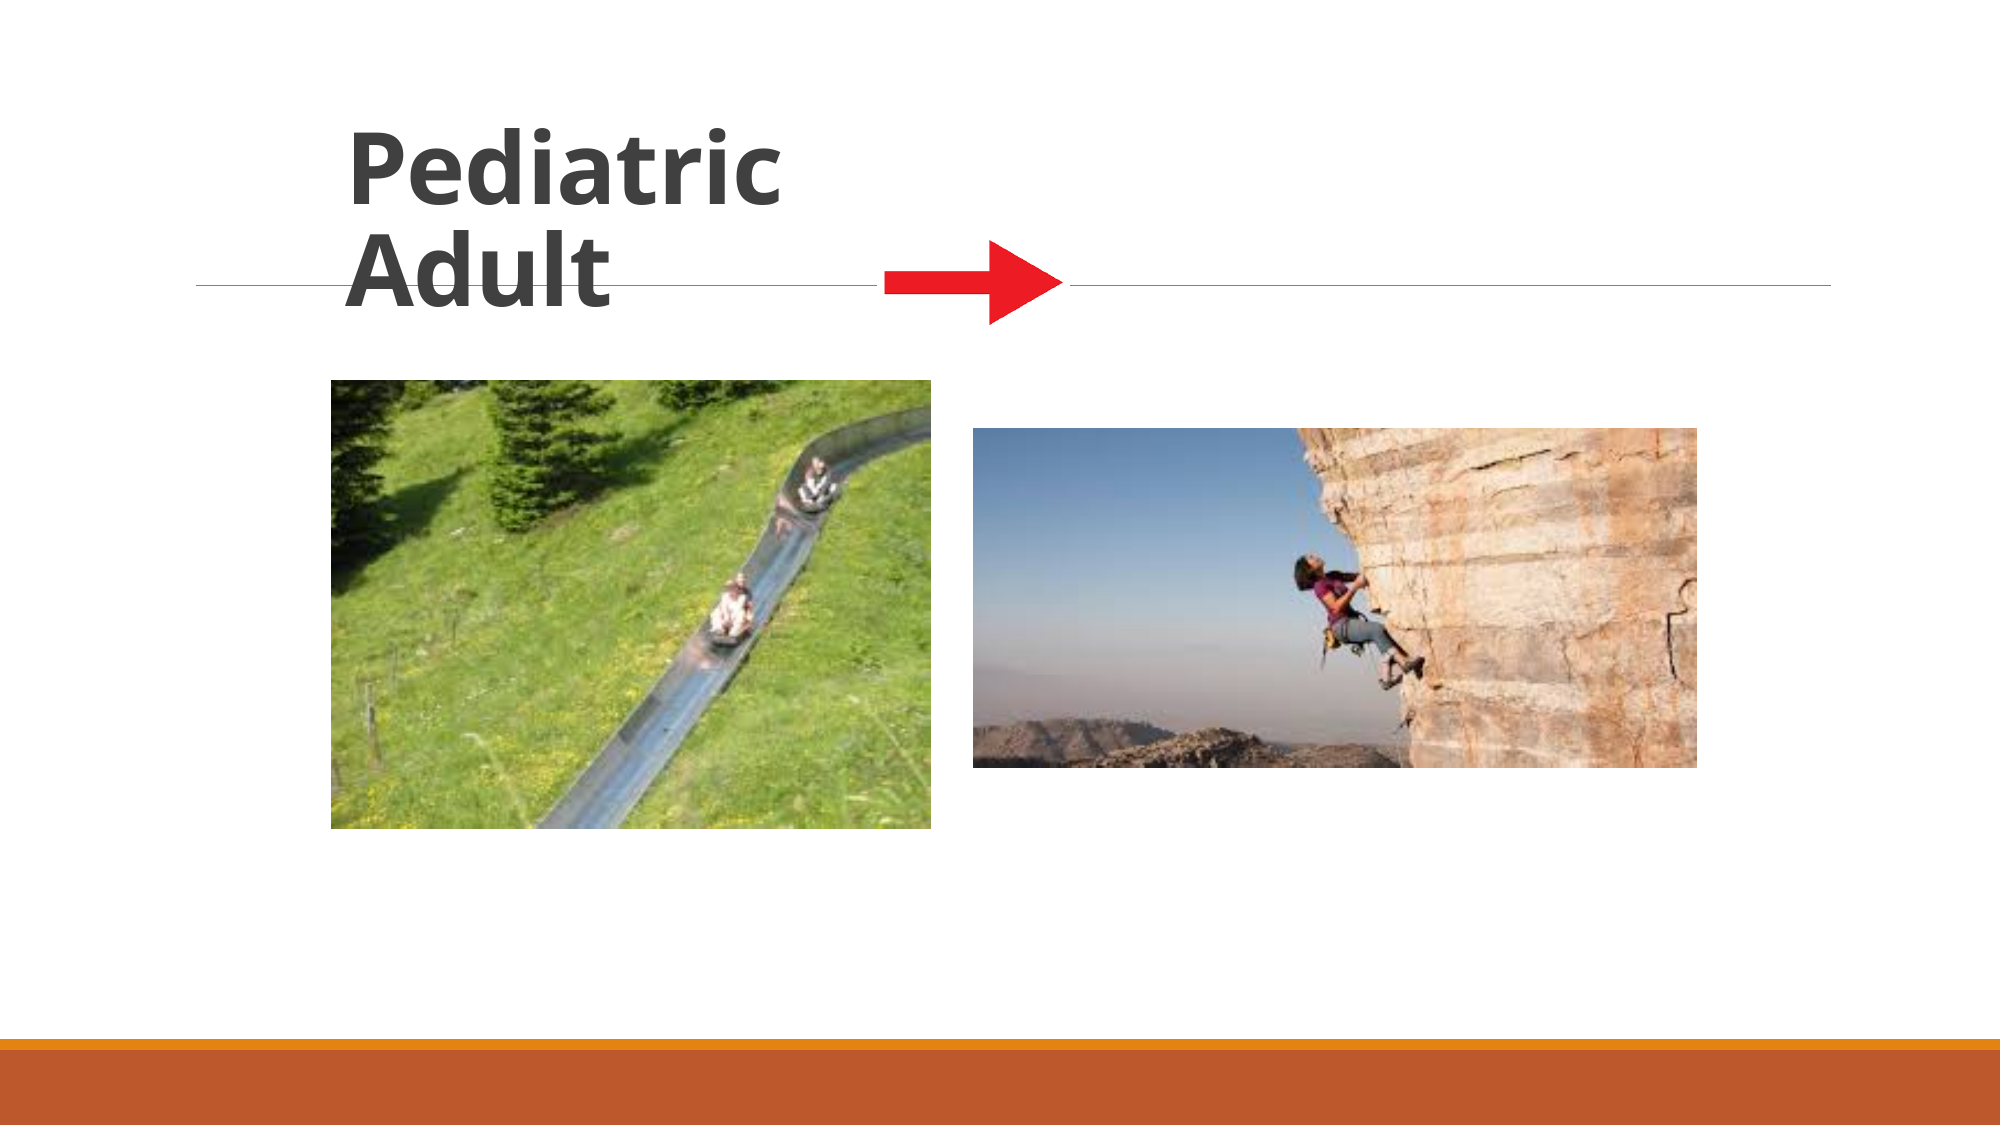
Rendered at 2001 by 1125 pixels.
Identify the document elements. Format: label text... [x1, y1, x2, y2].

picture [331, 379, 931, 830]
picture [876, 226, 1071, 333]
title Pediatric Adult [331, 146, 1682, 335]
picture [973, 428, 1697, 769]
